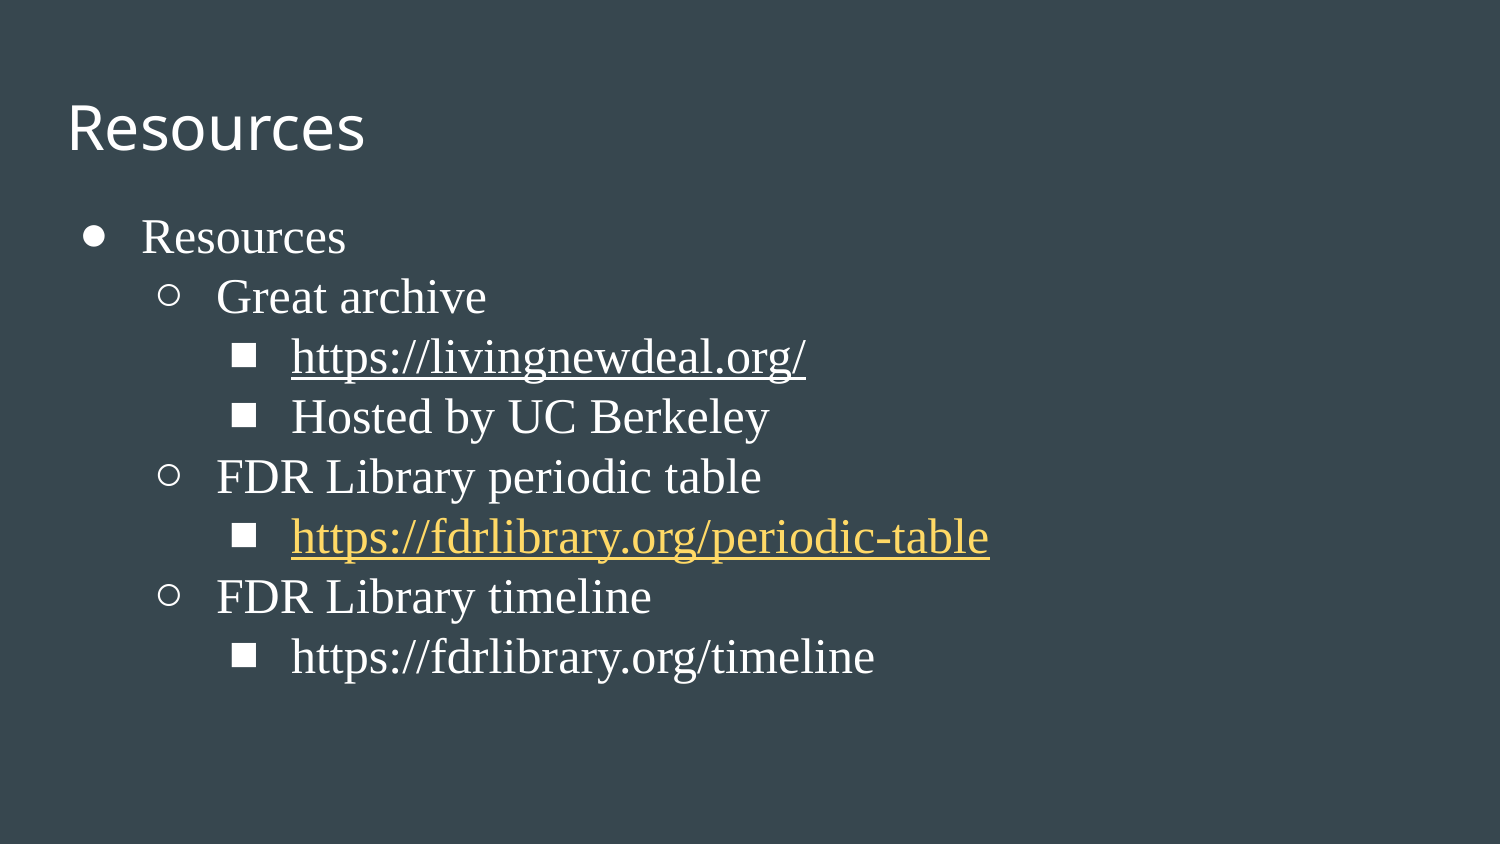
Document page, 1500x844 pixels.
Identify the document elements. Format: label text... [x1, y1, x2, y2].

title Resources [51, 72, 1449, 167]
list Resources Great archive https://livingnewdeal.org/ Hosted by UC Berkeley FDR Library periodic table https://fdrlibrary.org/periodic-table FDR Library timeline https://fdrlibrary.org/timeline [51, 189, 1449, 750]
